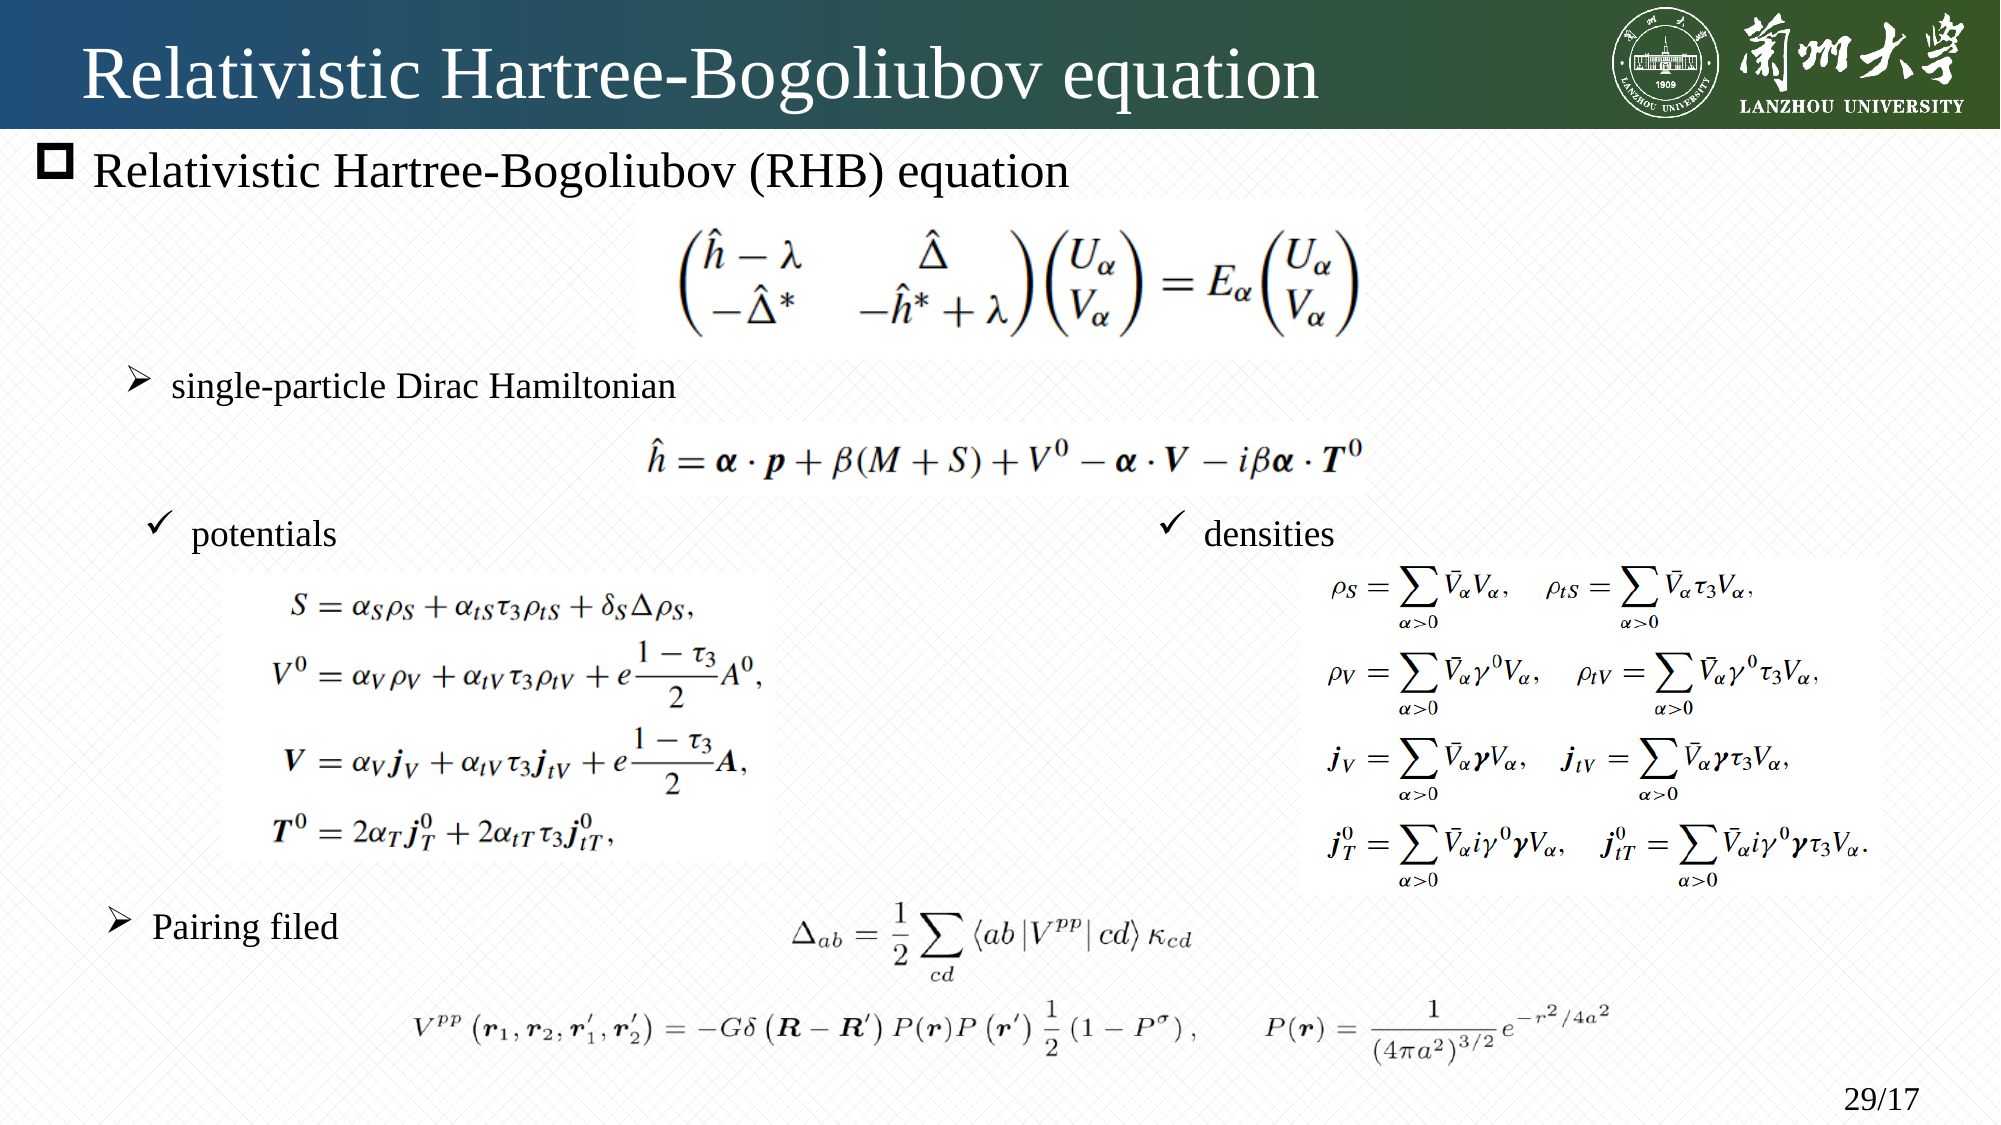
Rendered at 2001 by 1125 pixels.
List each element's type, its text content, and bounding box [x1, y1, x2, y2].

text_box Relativistic Hartree-Bogoliubov (RHB) equation [18, 130, 1176, 206]
picture [635, 421, 1365, 496]
text_box single-particle Dirac Hamiltonian [109, 353, 693, 413]
text_box Pairing filed [90, 894, 355, 955]
text_box densities [1142, 501, 1351, 561]
picture [222, 573, 775, 862]
text_box Relativistic Hartree-Bogoliubov equation [66, 16, 1388, 122]
text_box potentials [129, 501, 353, 561]
picture [400, 897, 1639, 1088]
picture [635, 199, 1365, 360]
picture [1300, 558, 1881, 895]
